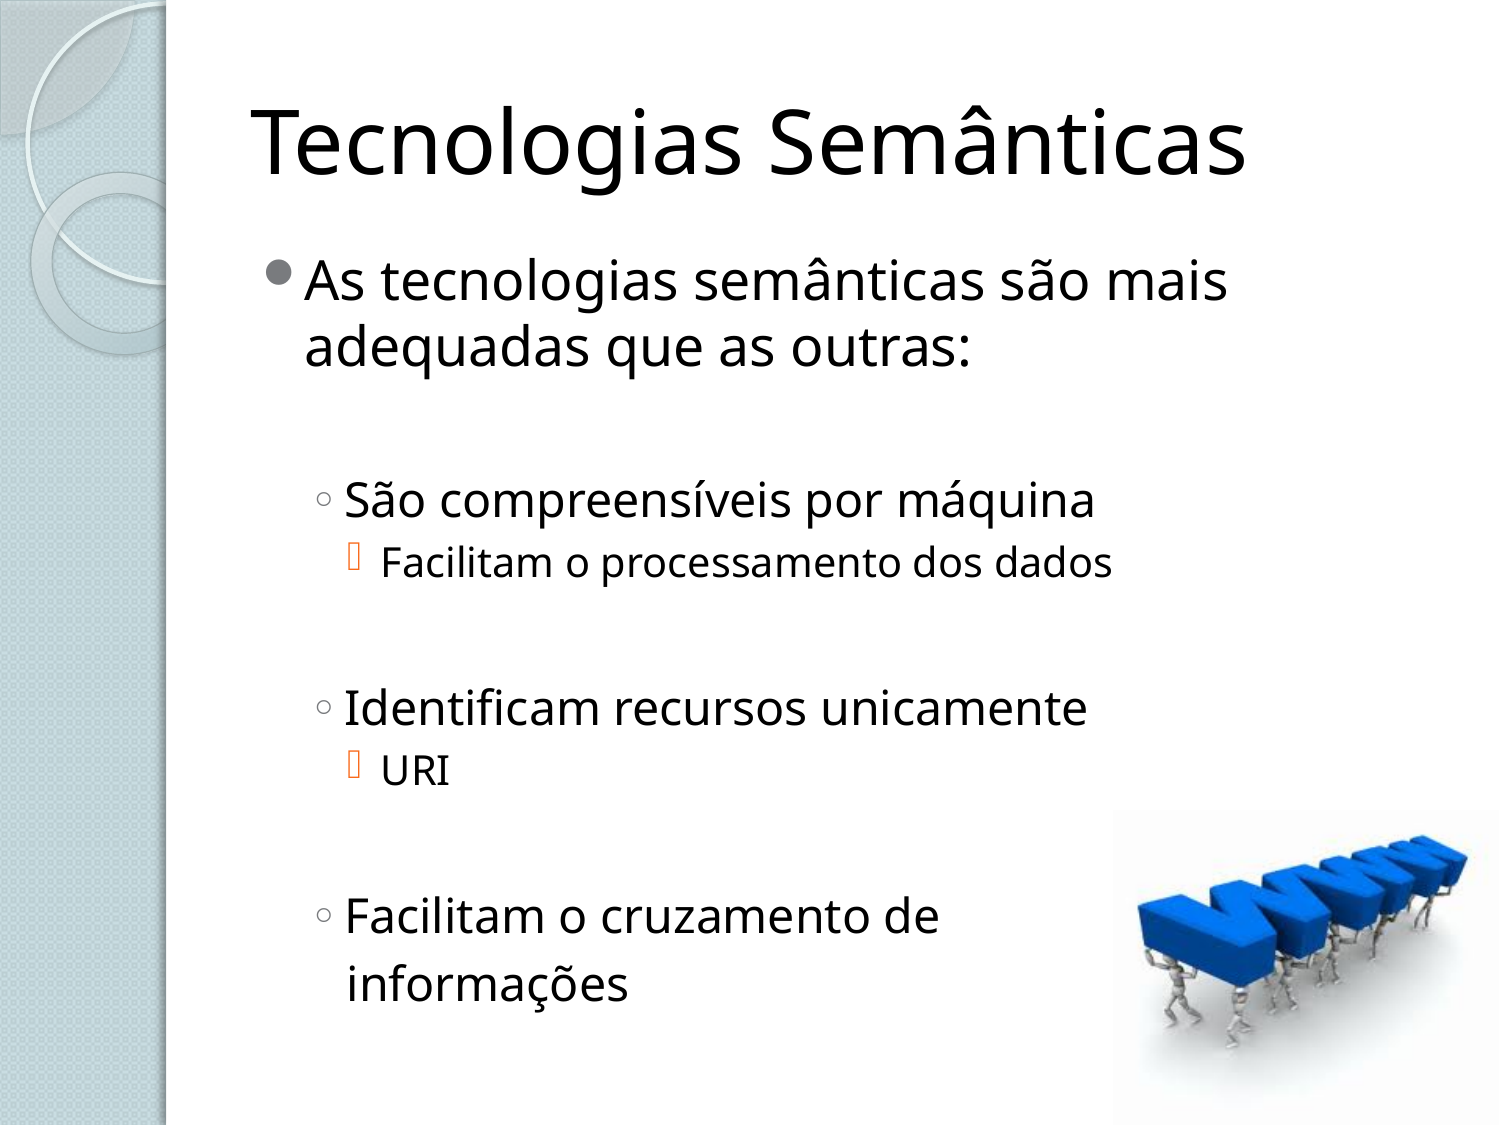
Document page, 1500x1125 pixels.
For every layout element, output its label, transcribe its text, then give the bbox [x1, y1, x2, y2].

title Tecnologias Semânticas [235, 45, 1466, 233]
list As tecnologias semânticas são mais adequadas que as outras: São compreensíveis por máquina Facilitam o processamento dos dados Identificam recursos unicamente URI Facilitam o cruzamento de informações [235, 237, 1466, 1025]
picture [1112, 809, 1500, 1125]
